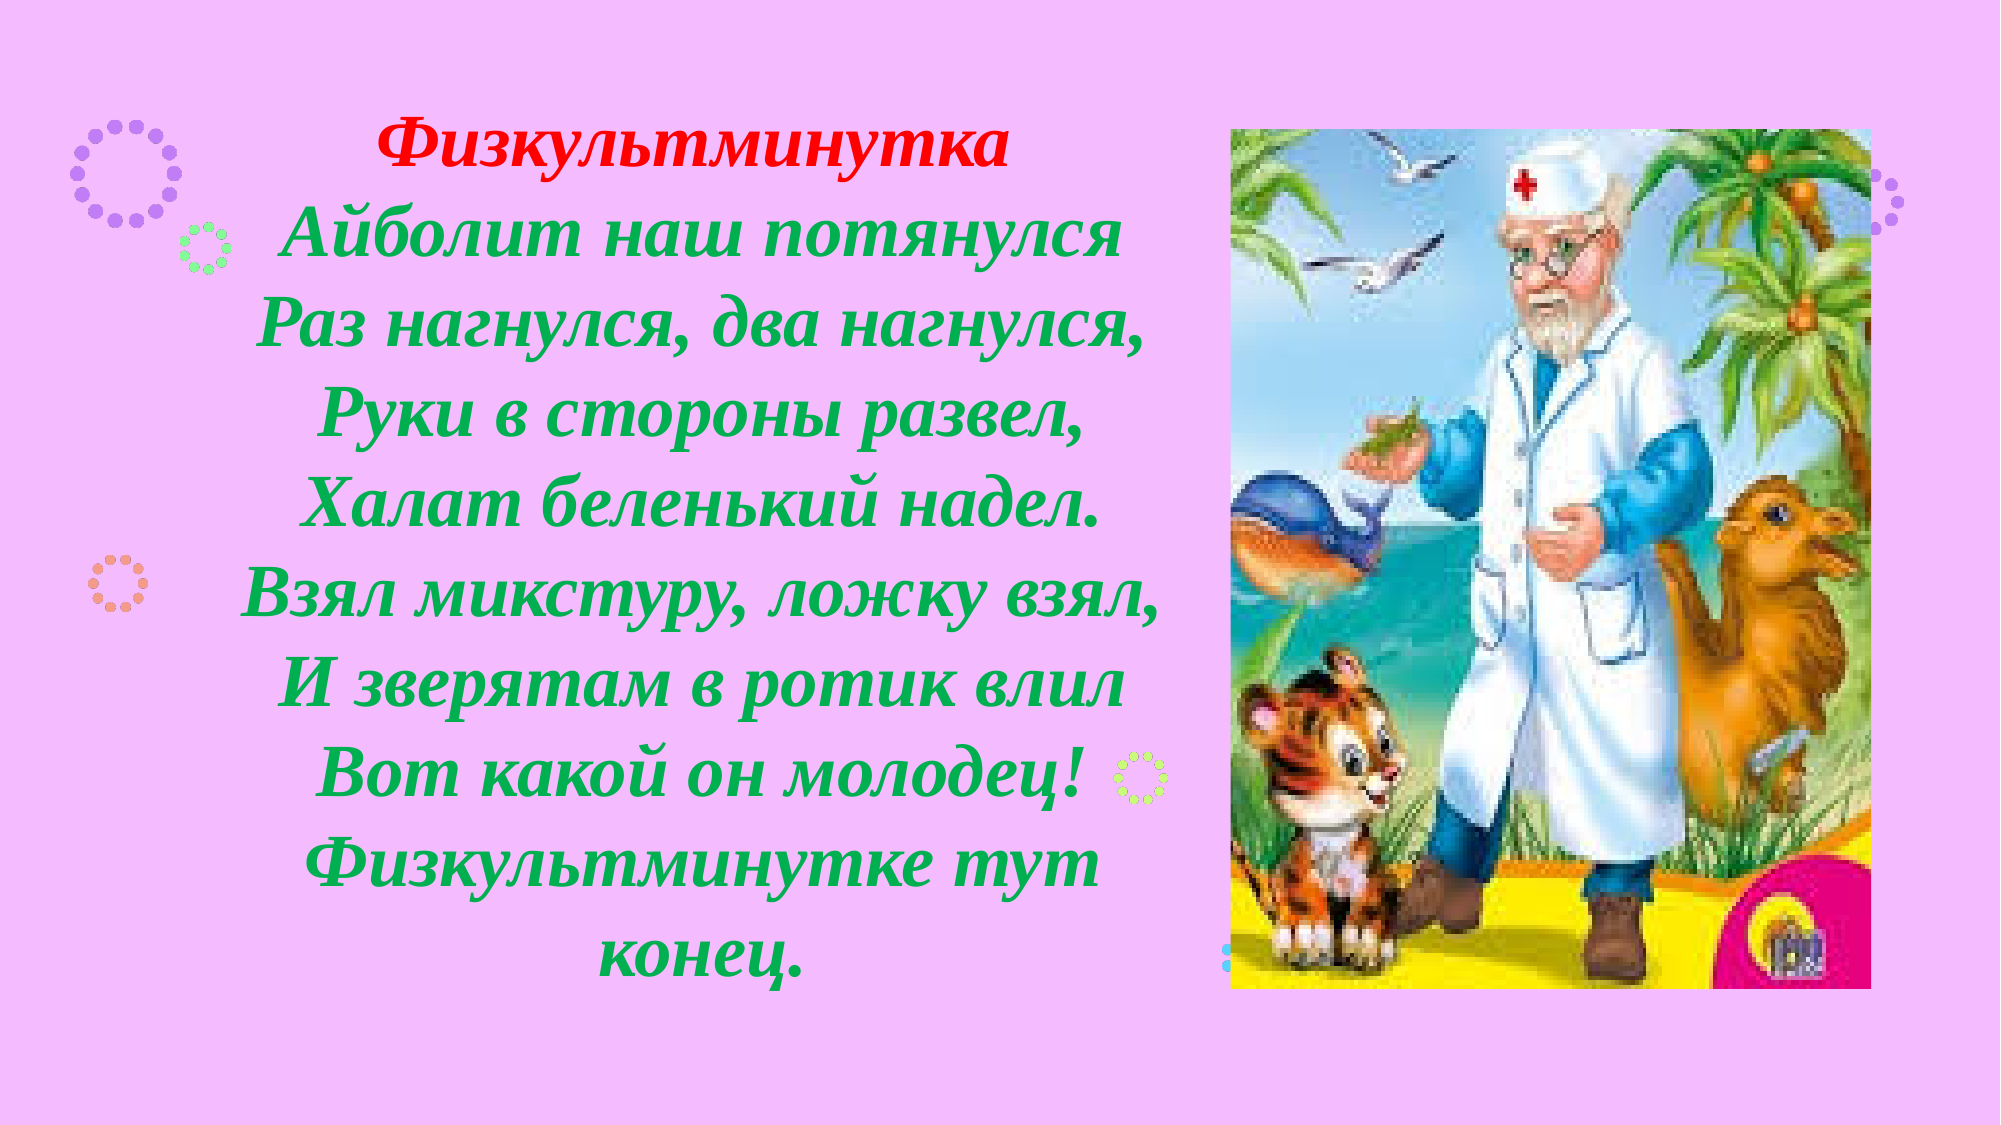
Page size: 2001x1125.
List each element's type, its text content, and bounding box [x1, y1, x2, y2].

picture [61, 111, 235, 278]
text_box Физкультминутка Айболит наш потянулся Раз нагнулся, два нагнулся, Руки в стороны развел, Халат беленький надел. Взял микстуру, ложку взял, И зверятам в ротик влил Вот какой он молодец! Физкультминутке тут конец. [203, 84, 1204, 1000]
picture [1110, 744, 1169, 806]
picture [1213, 129, 1908, 989]
picture [84, 546, 149, 614]
